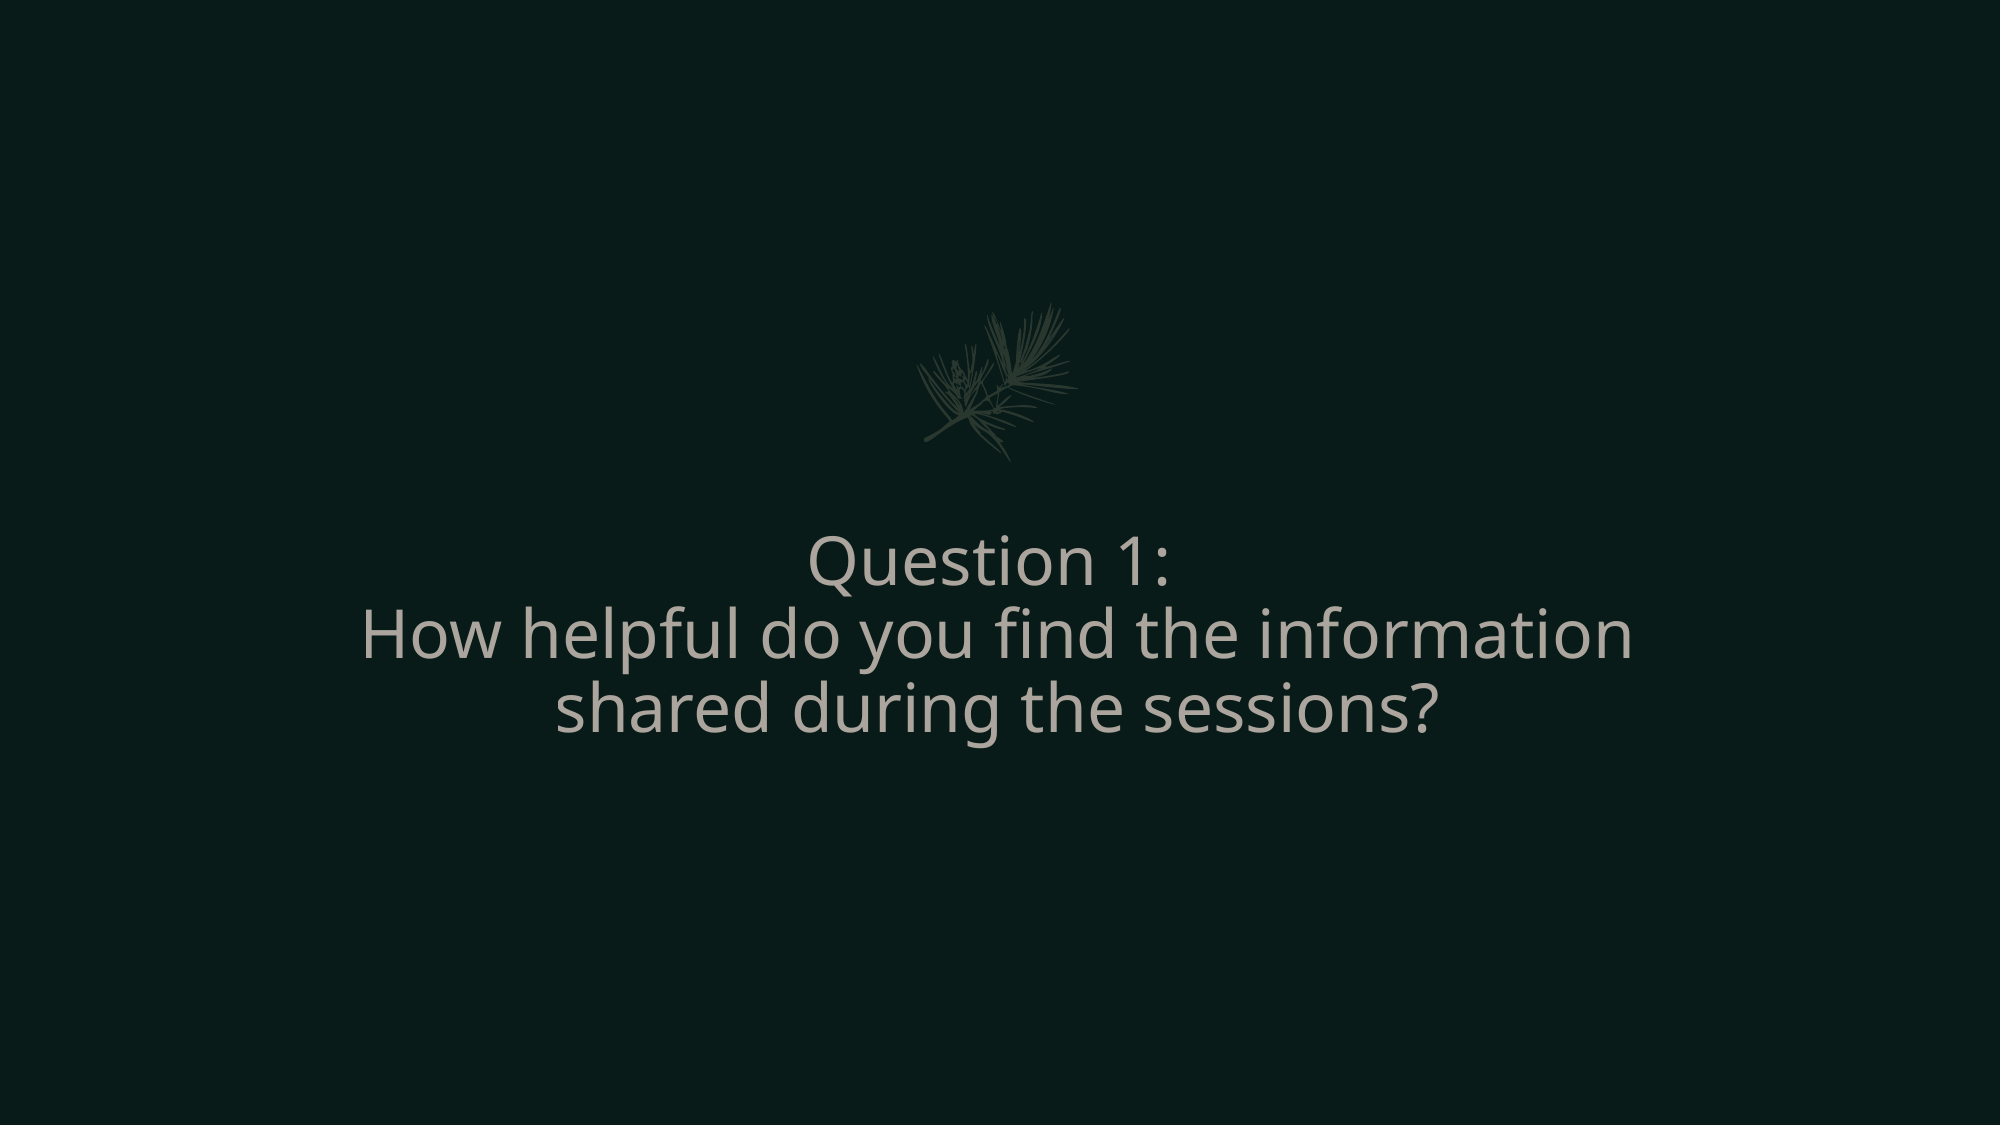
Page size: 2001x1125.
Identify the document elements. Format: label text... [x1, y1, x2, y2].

title Question 1: How helpful do you find the information shared during the sessions? [301, 467, 1695, 755]
